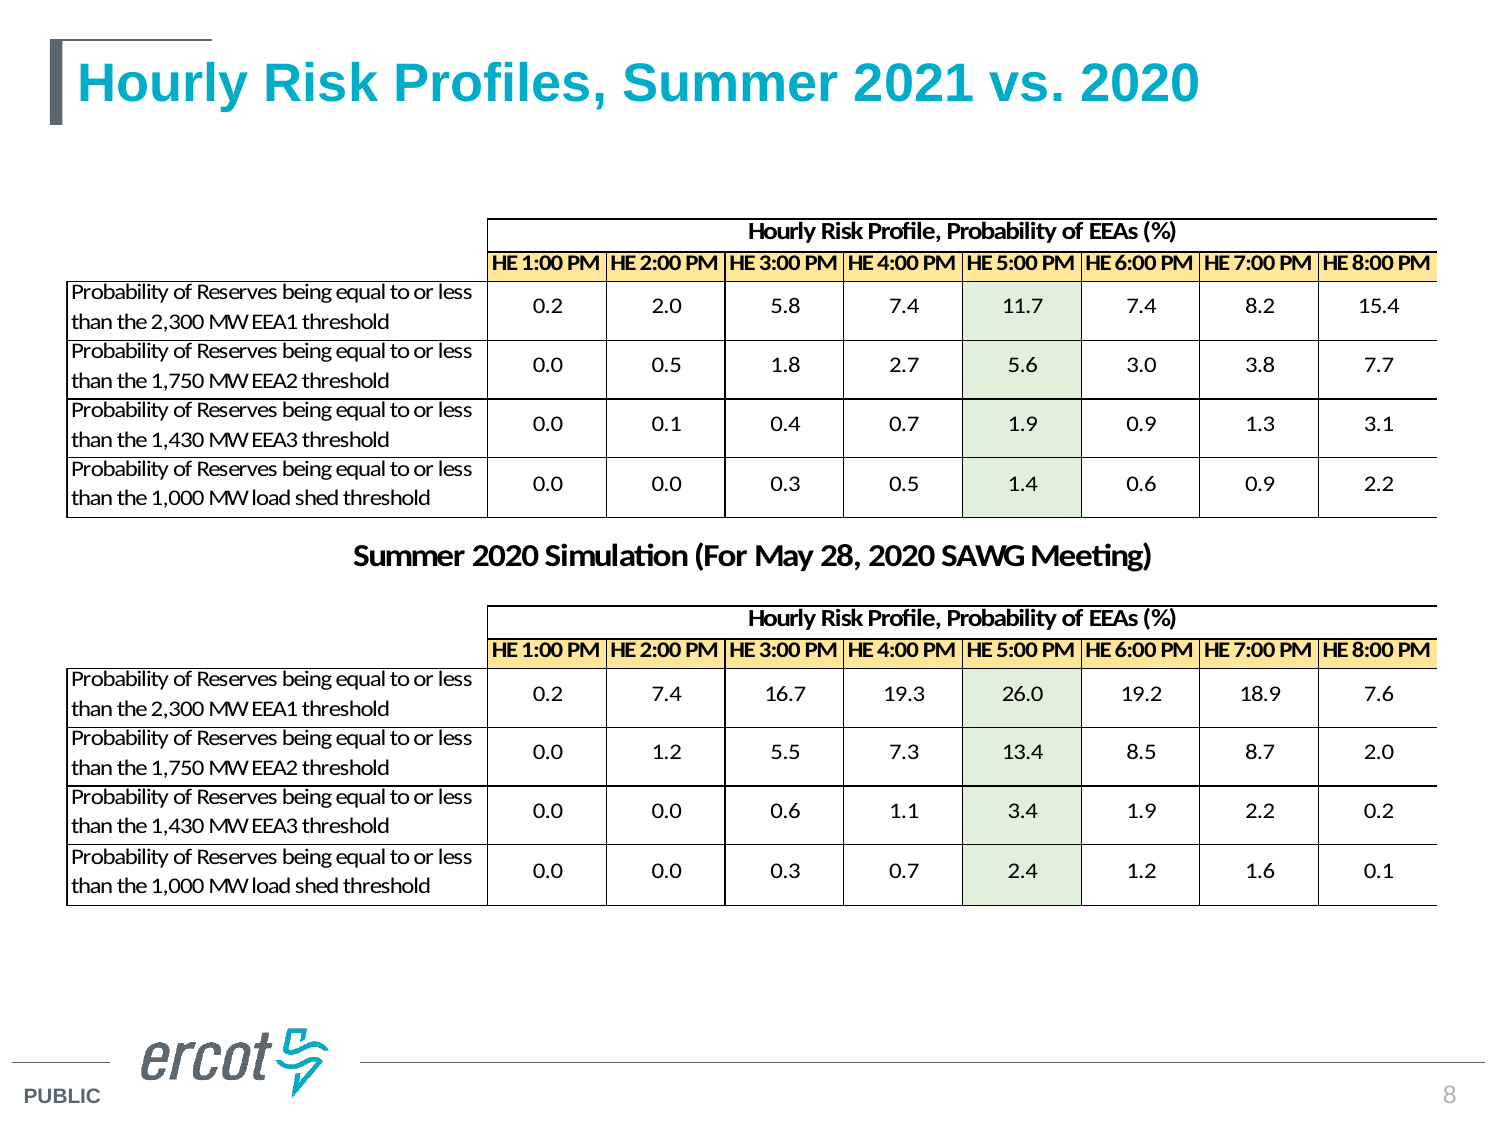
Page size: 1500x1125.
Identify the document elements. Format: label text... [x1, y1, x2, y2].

slide_number 8 [1412, 1076, 1488, 1112]
picture [137, 1024, 332, 1100]
text_box Hourly Risk Profiles, Summer 2021 vs. 2020 [62, 39, 1475, 138]
picture [66, 218, 1439, 907]
